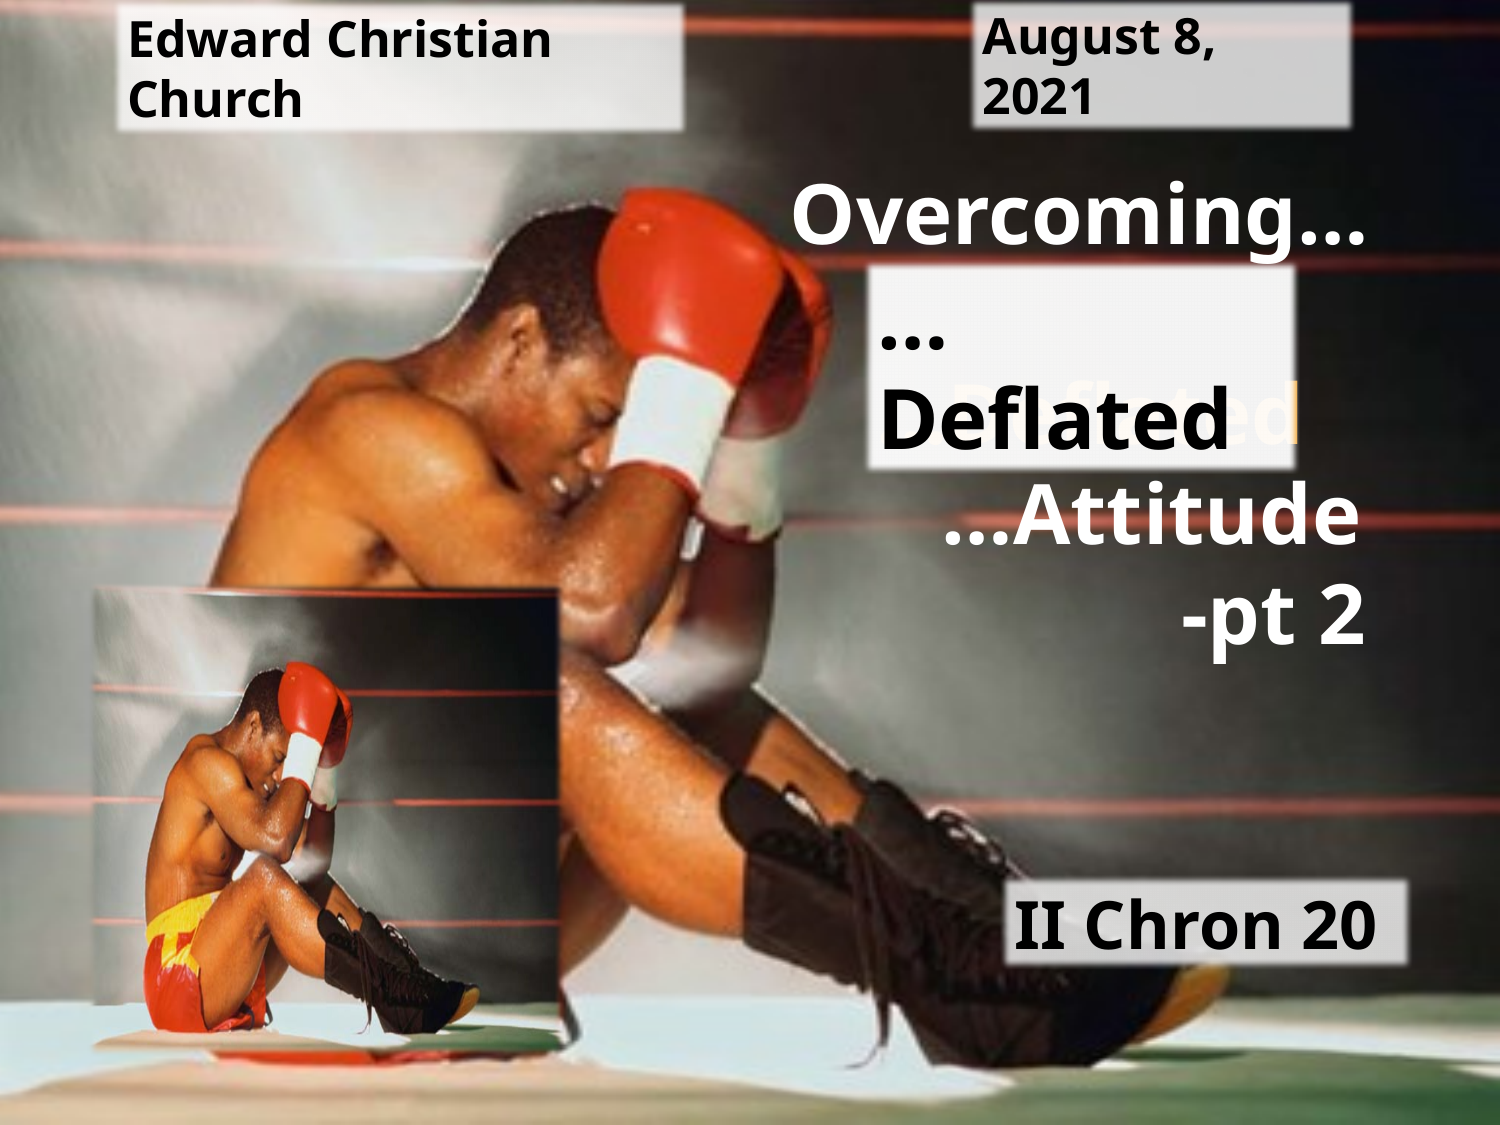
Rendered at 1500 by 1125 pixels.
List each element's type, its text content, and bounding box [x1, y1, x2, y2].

text_box …Deflated [873, 269, 1292, 465]
picture [0, 0, 1500, 1125]
text_box Overcoming… …Deflated …Attitude -pt 2 [774, 153, 1413, 669]
text_box II Chron 20 [1011, 886, 1402, 959]
text_box Edward Christian Church [123, 10, 678, 125]
text_box August 8, 2021 [978, 8, 1346, 123]
